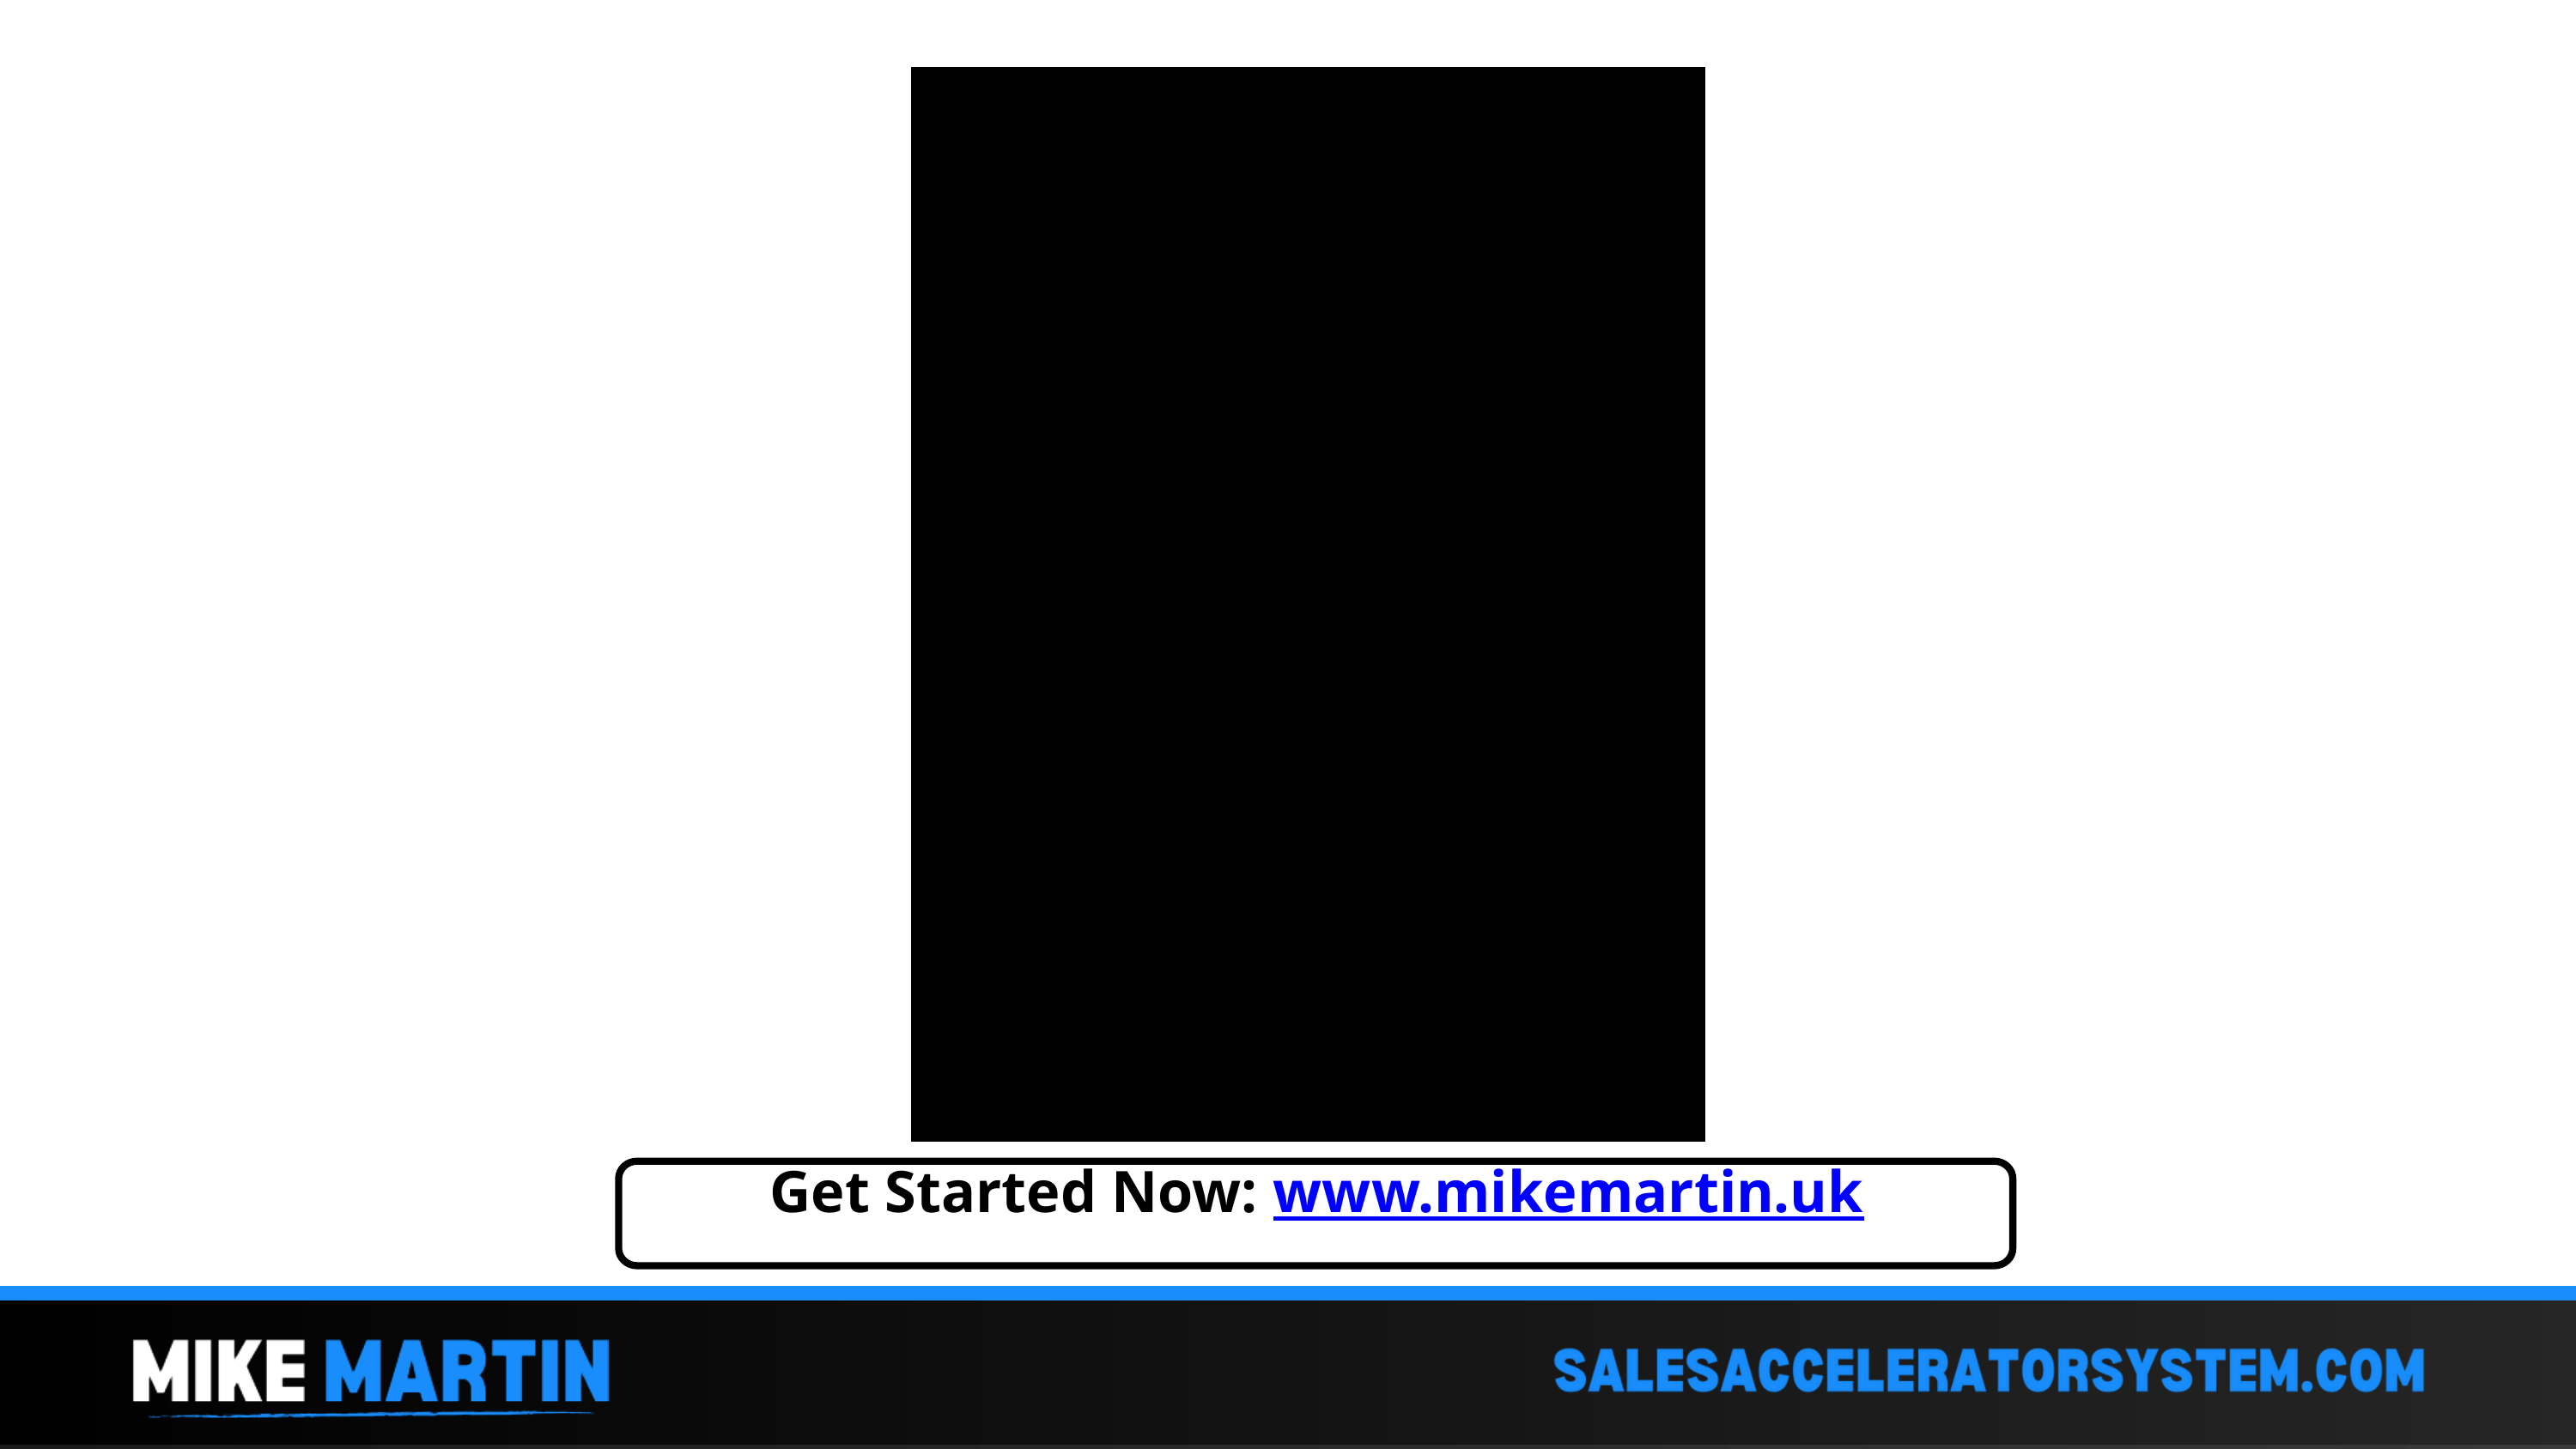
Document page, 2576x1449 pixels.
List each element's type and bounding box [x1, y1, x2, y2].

text_box [910, 66, 1706, 1143]
text_box [1547, 1334, 2432, 1403]
text_box [0, 1285, 2576, 1301]
text_box [0, 1309, 2576, 1449]
text_box [615, 1157, 2017, 1270]
text_box [114, 1316, 629, 1434]
